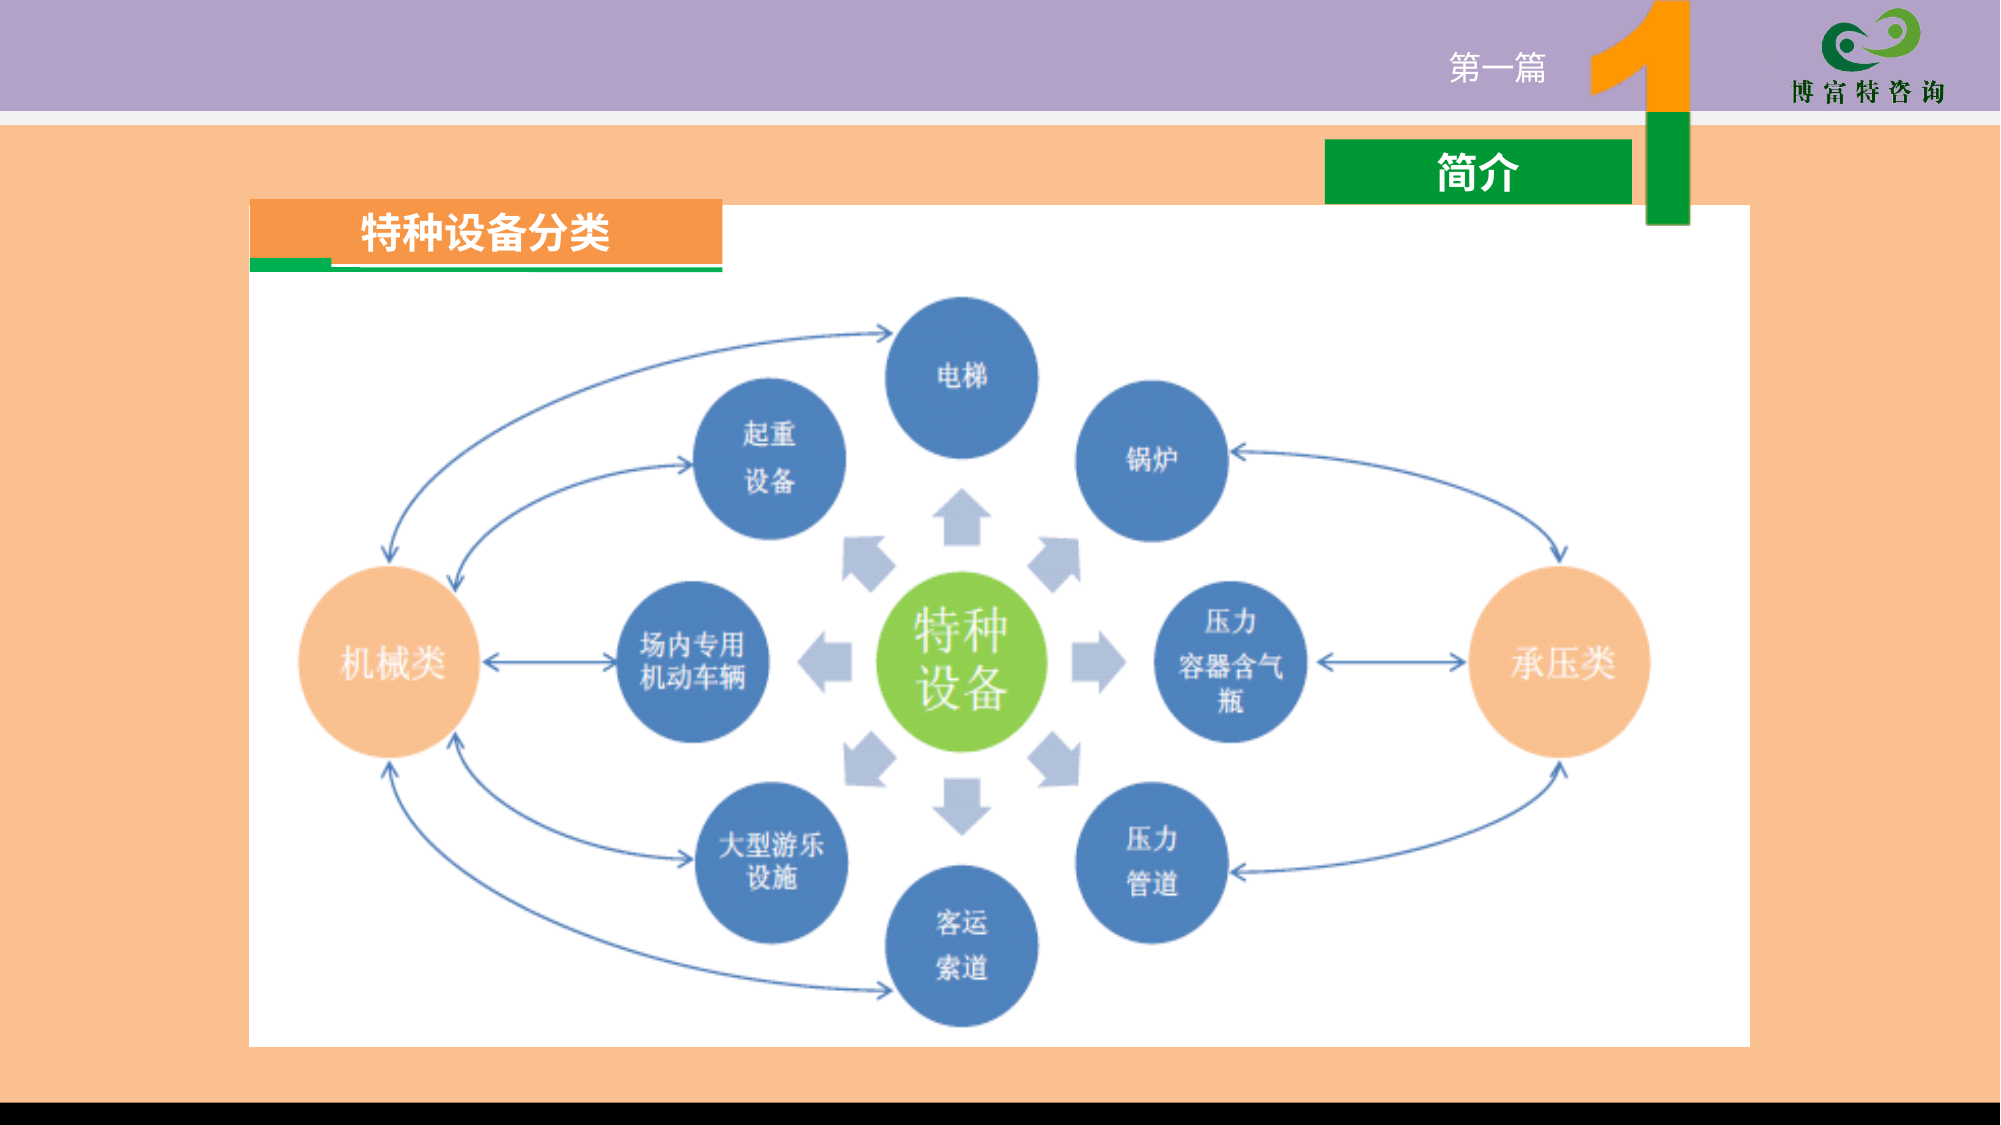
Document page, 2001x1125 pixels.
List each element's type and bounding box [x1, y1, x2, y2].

picture [249, 204, 1751, 1047]
picture [1772, 7, 1969, 107]
text_box [249, 198, 723, 270]
text_box [1324, 0, 1714, 251]
